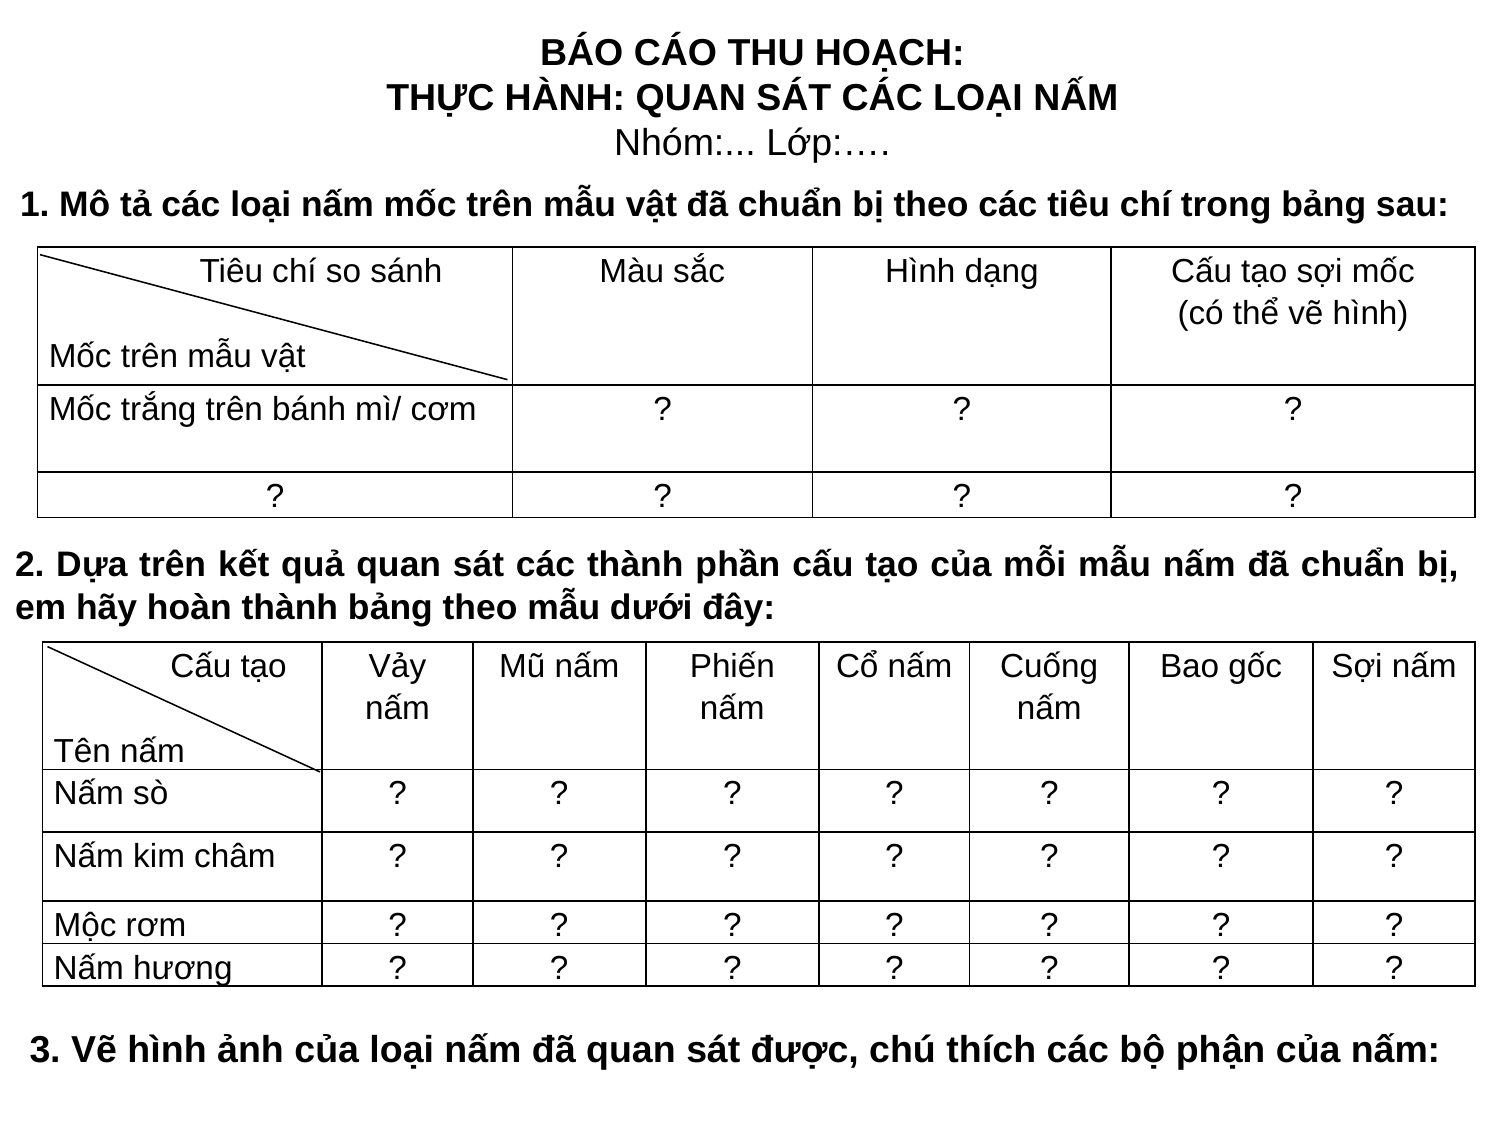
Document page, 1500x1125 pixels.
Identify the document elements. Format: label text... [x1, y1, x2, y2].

table_header Màu sắc [513, 248, 812, 384]
table_cell ? [820, 944, 969, 985]
table_cell ? [820, 770, 969, 831]
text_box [39, 254, 508, 380]
table_cell Mốc trắng trên bánh mì/ cơm [38, 386, 512, 471]
table_cell ? [323, 944, 472, 985]
table_header Sợi nấm [1314, 643, 1474, 769]
table_cell ? [1314, 833, 1474, 900]
table_header Bao gốc [1130, 643, 1312, 769]
table_cell ? [1314, 902, 1474, 943]
table_cell ? [820, 833, 969, 900]
table_cell Nấm hương [43, 944, 321, 985]
table_cell ? [474, 944, 645, 985]
table_cell ? [1130, 902, 1312, 943]
table_cell ? [970, 833, 1128, 900]
table_cell ? [820, 902, 969, 943]
table_cell ? [970, 902, 1128, 943]
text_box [47, 646, 321, 773]
table_header Cấu tạo Tên nấm [43, 643, 321, 648]
table_header Hình dạng [813, 248, 1110, 384]
table_cell ? [1130, 770, 1312, 831]
table_cell ? [647, 833, 818, 900]
table_cell ? [323, 833, 472, 900]
table_header Phiến nấm [647, 643, 818, 769]
table_header Cuống nấm [970, 643, 1128, 769]
table_cell ? [323, 770, 472, 831]
table_cell Mộc rơm [43, 902, 321, 943]
table_cell ? [323, 902, 472, 943]
text_box 1. Mô tả các loại nấm mốc trên mẫu vật đã chuẩn bị theo các tiêu chí trong bảng sau: [0, 173, 1500, 231]
text_box 2. Dựa trên kết quả quan sát các thành phần cấu tạo của mỗi mẫu nấm đã chuẩn bị, em hãy hoàn thành bảng theo mẫu dưới đây: [0, 533, 1475, 634]
table_cell ? [647, 770, 818, 831]
table_cell ? [647, 902, 818, 943]
table_cell ? [1112, 386, 1474, 471]
table_cell Nấm sò [43, 776, 321, 831]
table_cell ? [813, 386, 1110, 471]
table_header Tiêu chí so sánh Mốc trên mẫu vật [38, 248, 512, 257]
text_box 3. Vẽ hình ảnh của loại nấm đã quan sát được, chú thích các bộ phận của nấm: [14, 1017, 1458, 1078]
table_cell ? [513, 386, 812, 471]
table_cell ? [1314, 770, 1474, 831]
table_cell ? [474, 770, 645, 831]
table_cell ? [513, 473, 812, 517]
text_box BÁO CÁO THU HOẠCH: THỰC HÀNH: QUAN SÁT CÁC LOẠI NẤM Nhóm:... Lớp:…. [338, 20, 1167, 171]
table_header Cấu tạo sợi mốc (có thể vẽ hình) [1112, 248, 1474, 384]
table_cell ? [474, 833, 645, 900]
table_cell ? [1130, 944, 1312, 985]
table_cell ? [1130, 833, 1312, 900]
table_header Vảy nấm [323, 643, 472, 769]
table_cell ? [474, 902, 645, 943]
table_cell ? [1314, 944, 1474, 985]
table_cell Nấm kim châm [43, 833, 321, 900]
table_cell ? [38, 473, 512, 517]
table_cell ? [647, 944, 818, 985]
table_cell ? [1112, 473, 1474, 517]
table_header Mũ nấm [474, 643, 645, 769]
table_cell ? [813, 473, 1110, 517]
table_header Cổ nấm [820, 643, 969, 769]
table_cell ? [970, 944, 1128, 985]
table_cell ? [970, 770, 1128, 831]
